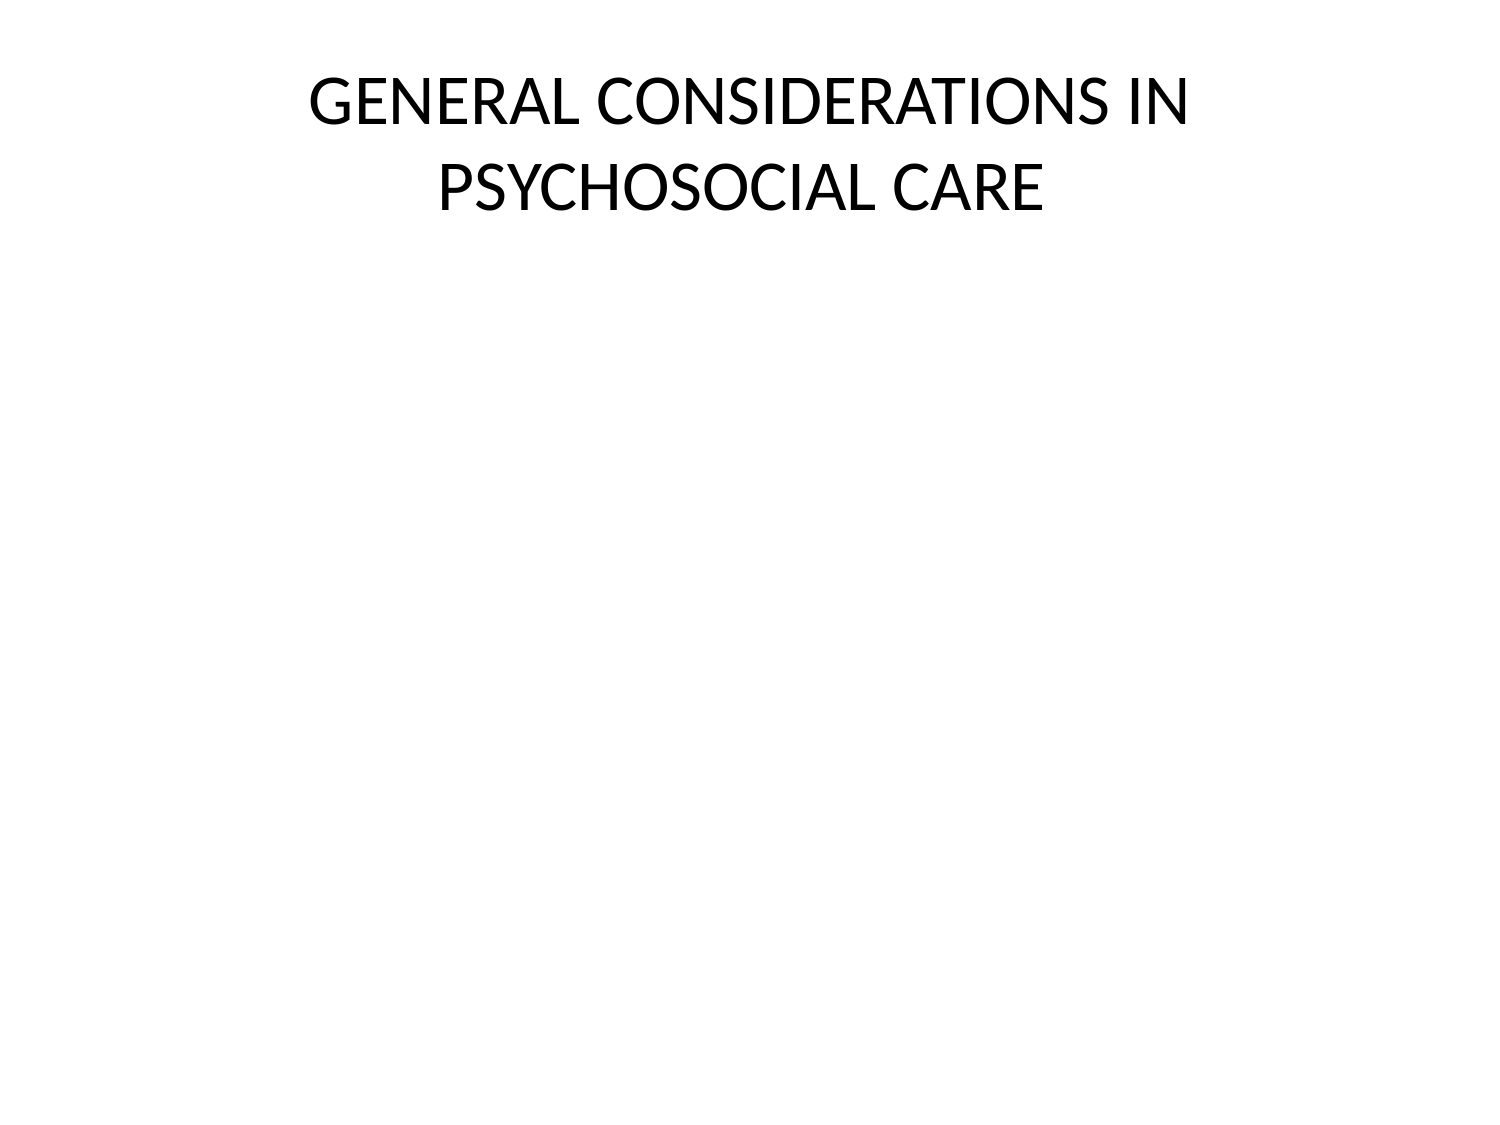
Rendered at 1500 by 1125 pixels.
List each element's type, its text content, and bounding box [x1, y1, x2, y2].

title GENERAL CONSIDERATIONS IN PSYCHOSOCIAL CARE [75, 45, 1425, 233]
